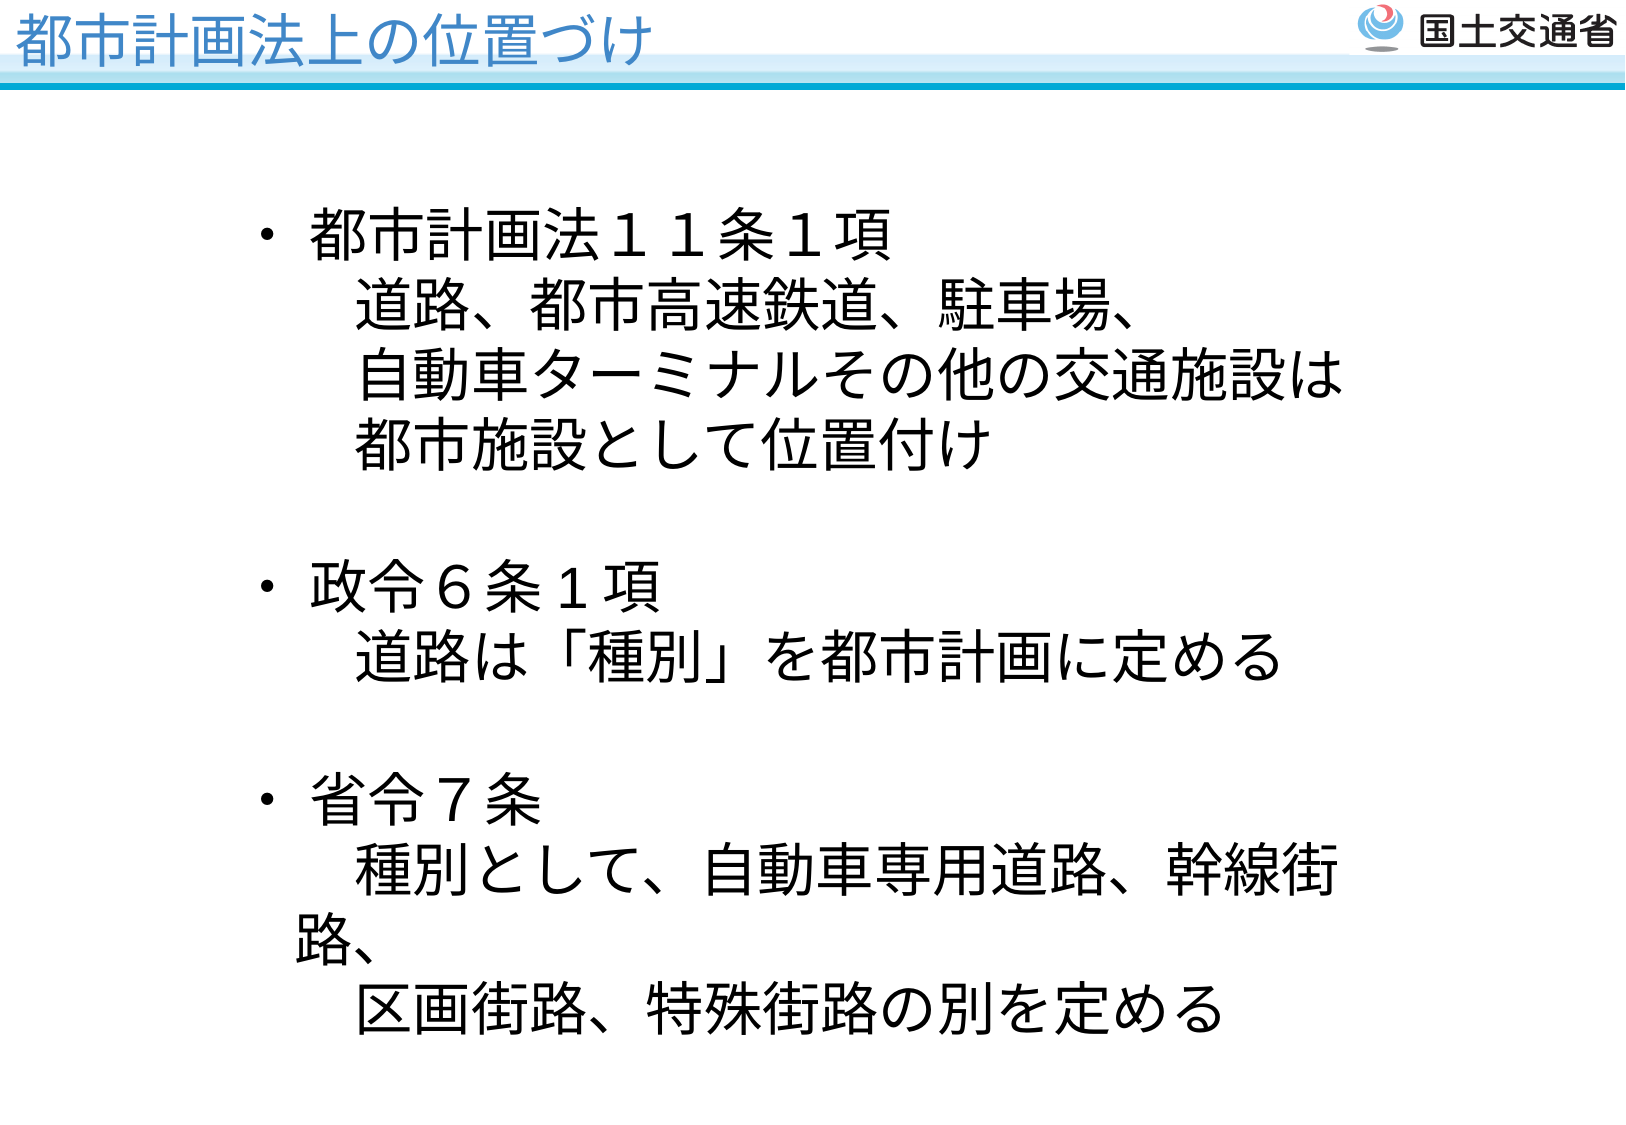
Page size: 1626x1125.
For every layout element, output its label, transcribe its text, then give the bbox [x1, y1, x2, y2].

picture [0, 0, 1625, 82]
title 都市計画法上の位置づけ [0, 0, 1248, 79]
list ・ 都市計画法１１条１項 道路、都市高速鉄道、駐車場、 自動車ターミナルその他の交通施設は 都市施設として位置付け ・ 政令６条1項 道路は「種別」を都市計画に定める ・ 省令７条 種別として、自動車専用道路、幹線街路、 区画街路、特殊街路の別を定める [222, 155, 1403, 1047]
